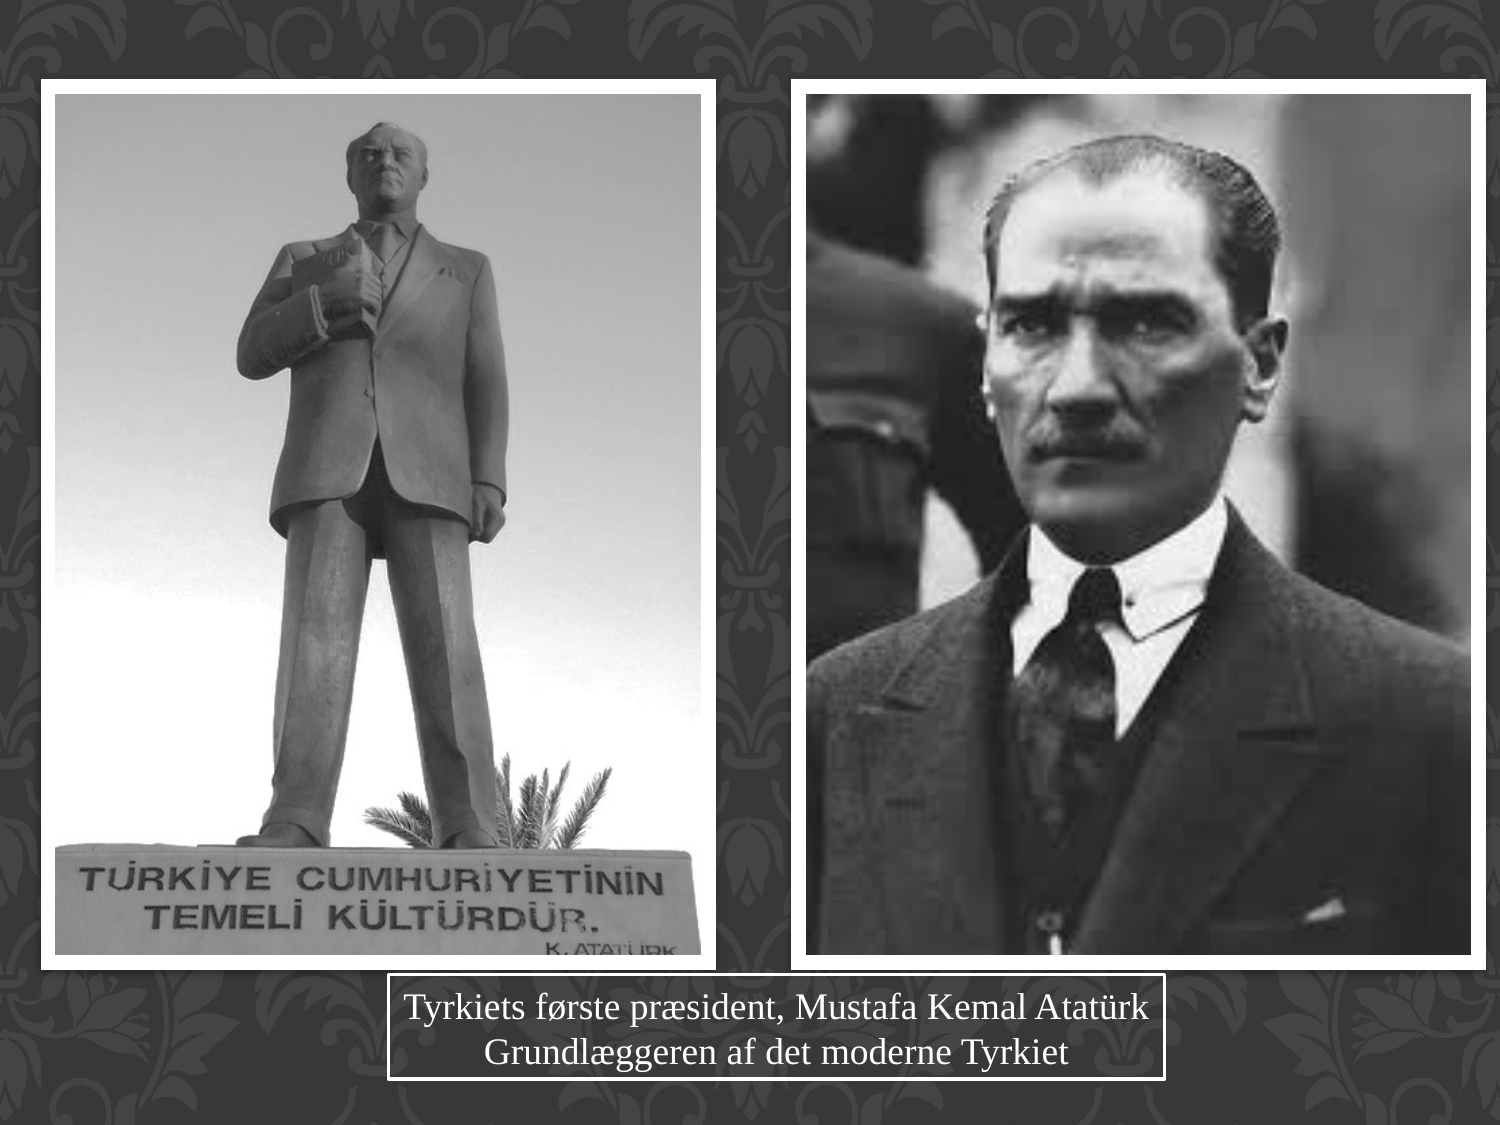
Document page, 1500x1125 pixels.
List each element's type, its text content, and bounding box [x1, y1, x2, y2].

picture [805, 93, 1472, 956]
text_box Tyrkiets første præsident, Mustafa Kemal Atatürk Grundlæggeren af det moderne Tyrkiet [387, 973, 1166, 1081]
picture [54, 93, 702, 956]
